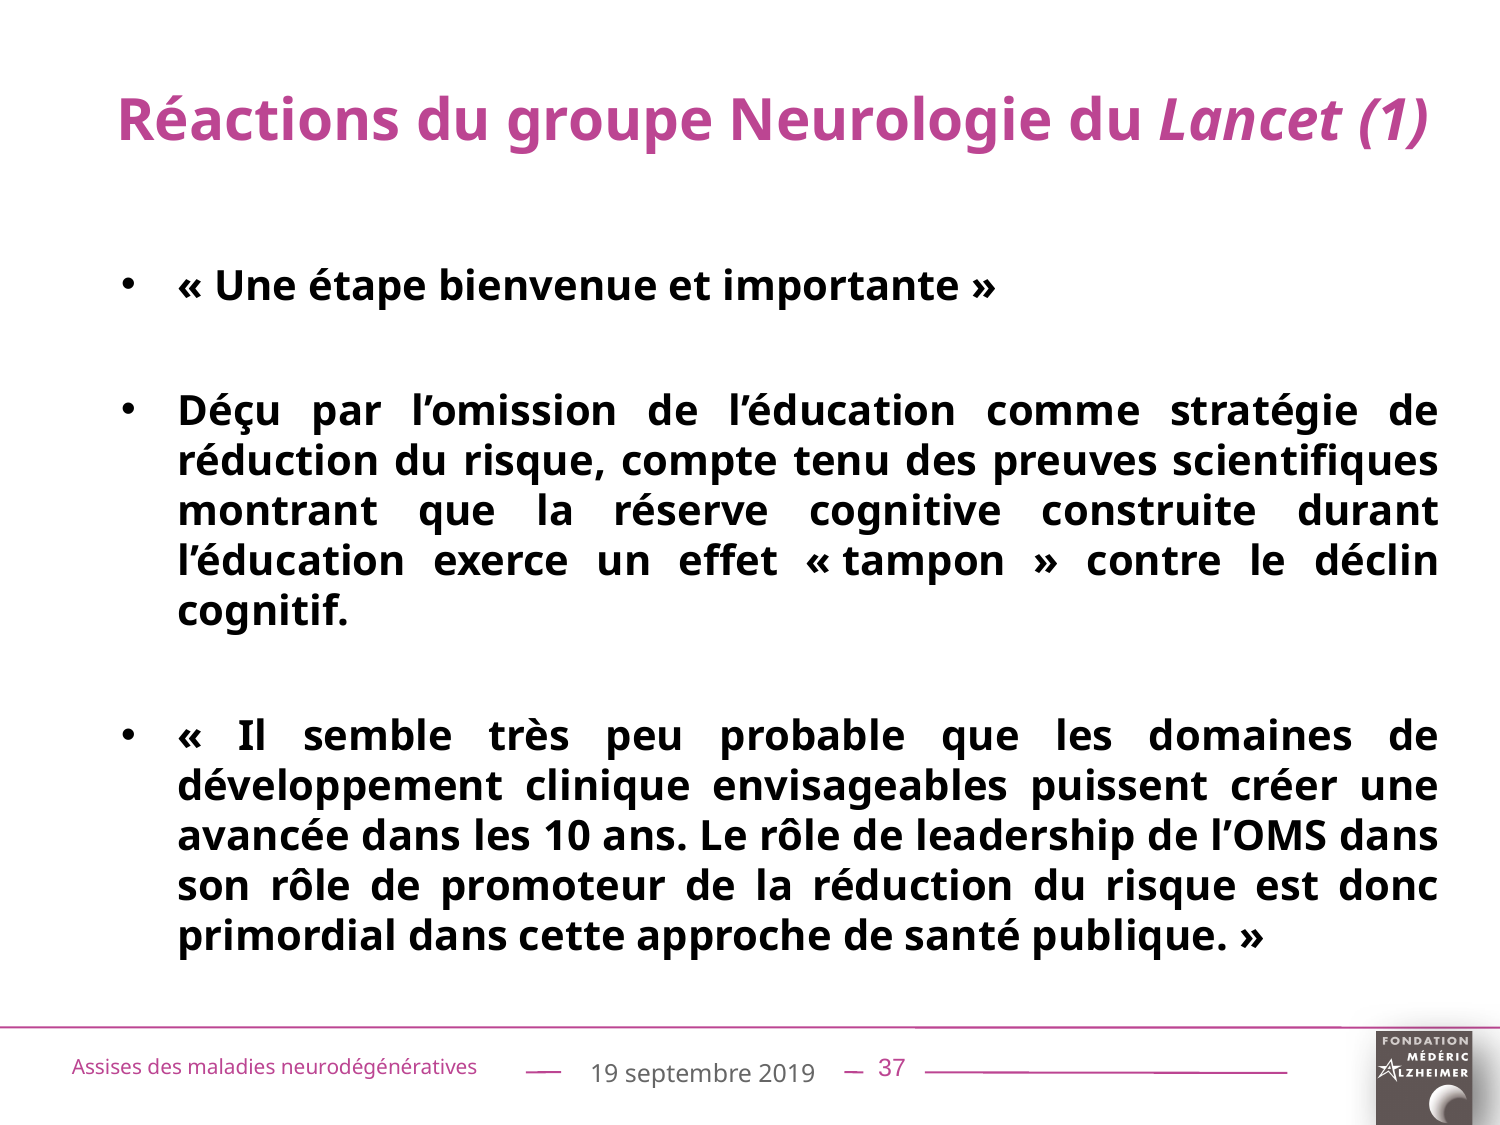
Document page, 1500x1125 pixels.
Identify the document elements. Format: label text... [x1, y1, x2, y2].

footer Assises des maladies neurodégénératives [56, 1040, 599, 1093]
text_box 37 [863, 1044, 922, 1089]
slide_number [561, 1046, 845, 1098]
text_box Réactions du groupe Neurologie du Lancet (1) [99, 75, 1447, 160]
picture [1375, 1031, 1473, 1125]
text_box « Une étape bienvenue et importante » Déçu par l’omission de l’éducation comme stratégie de réduction du risque, compte tenu des preuves scientifiques montrant que la réserve cognitive construite durant l’éducation exerce un effet « tampon » contre le déclin cognitif. « Il semble très peu probable que les domaines de développement clinique envisageables puissent créer une avancée dans les 10 ans. Le rôle de leadership de l’OMS dans son rôle de promoteur de la réduction du risque est donc primordial dans cette approche de santé publique. » [91, 251, 1455, 937]
